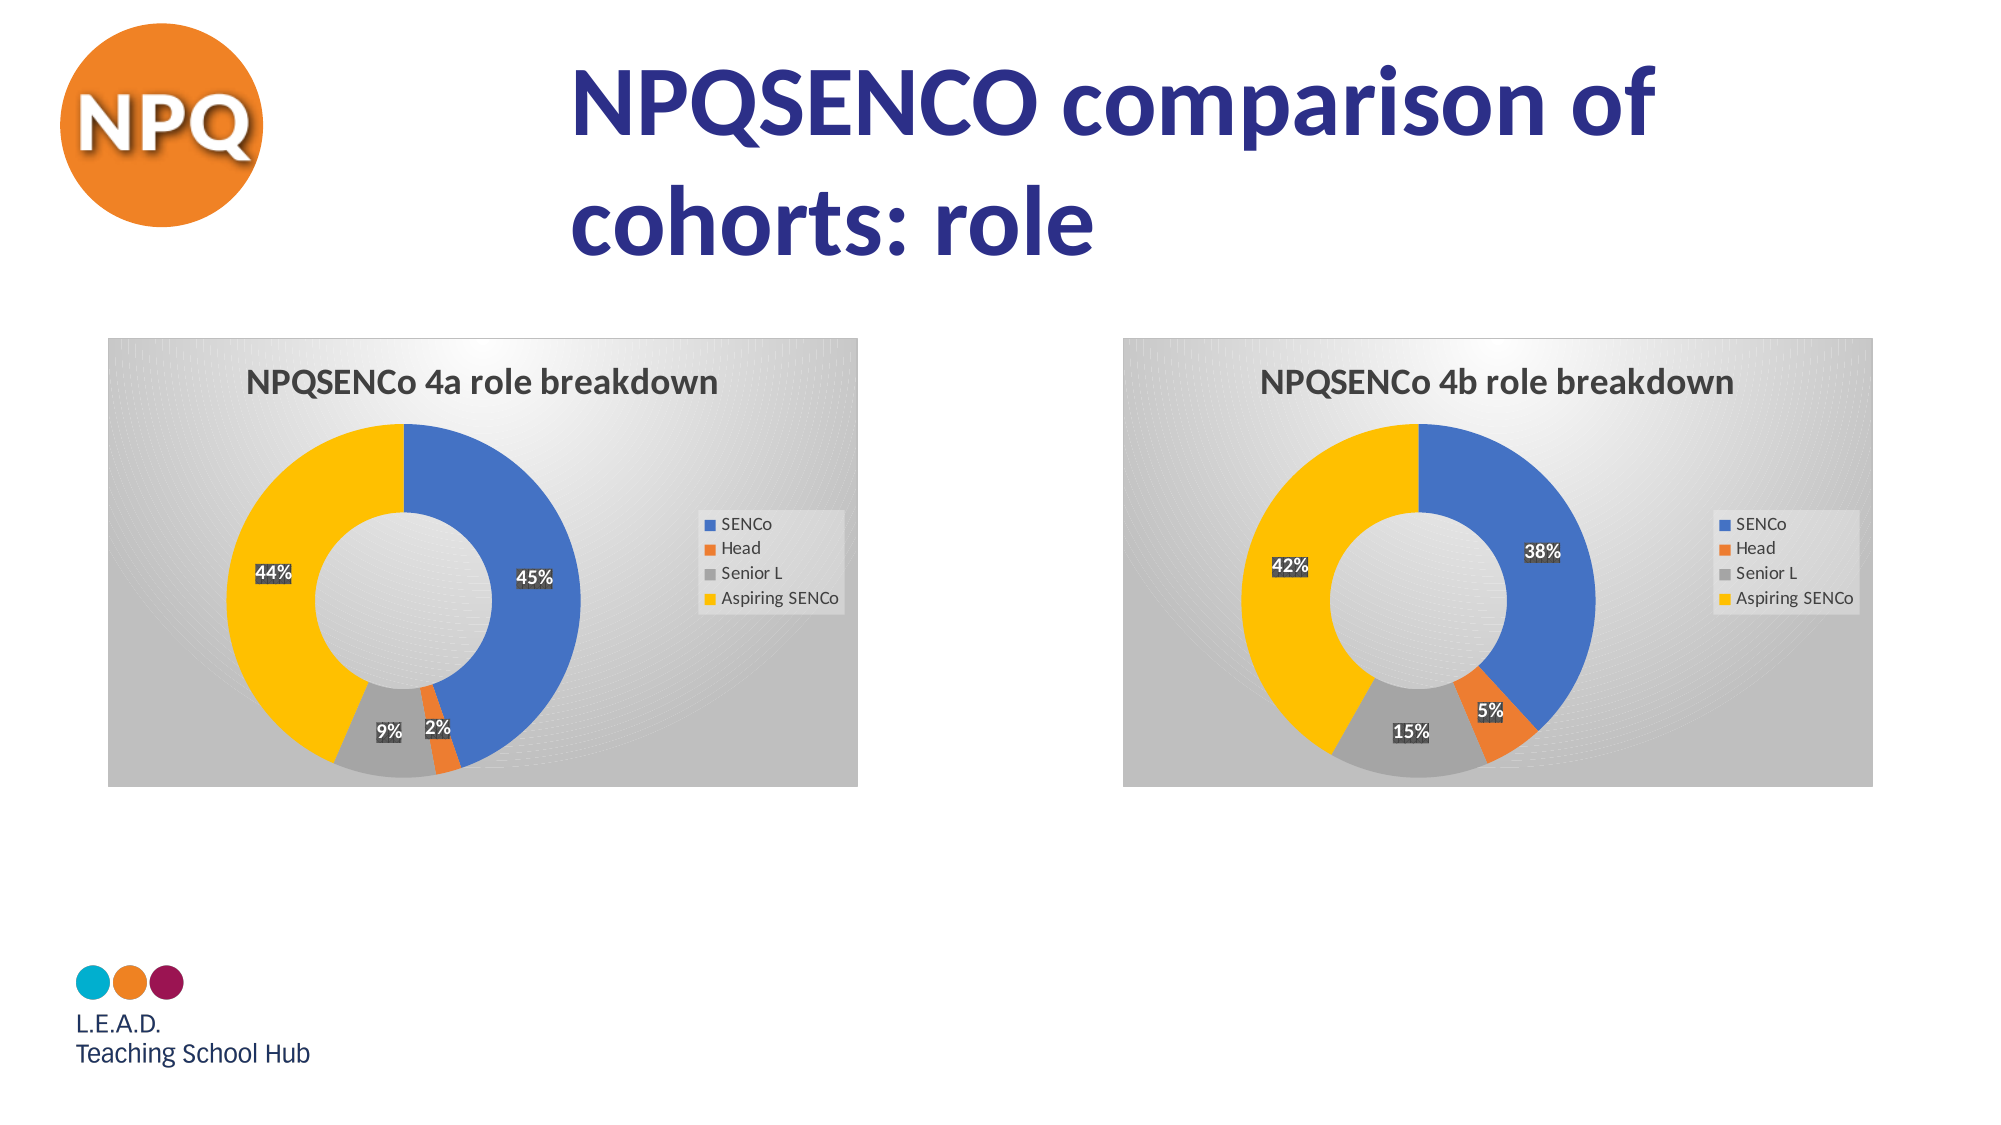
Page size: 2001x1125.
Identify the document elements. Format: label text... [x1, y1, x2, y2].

picture [60, 951, 316, 1070]
text_box NPQSENCO comparison of cohorts: role [556, 28, 1835, 283]
chart [1122, 337, 1873, 788]
chart [107, 337, 858, 788]
picture [60, 23, 264, 228]
